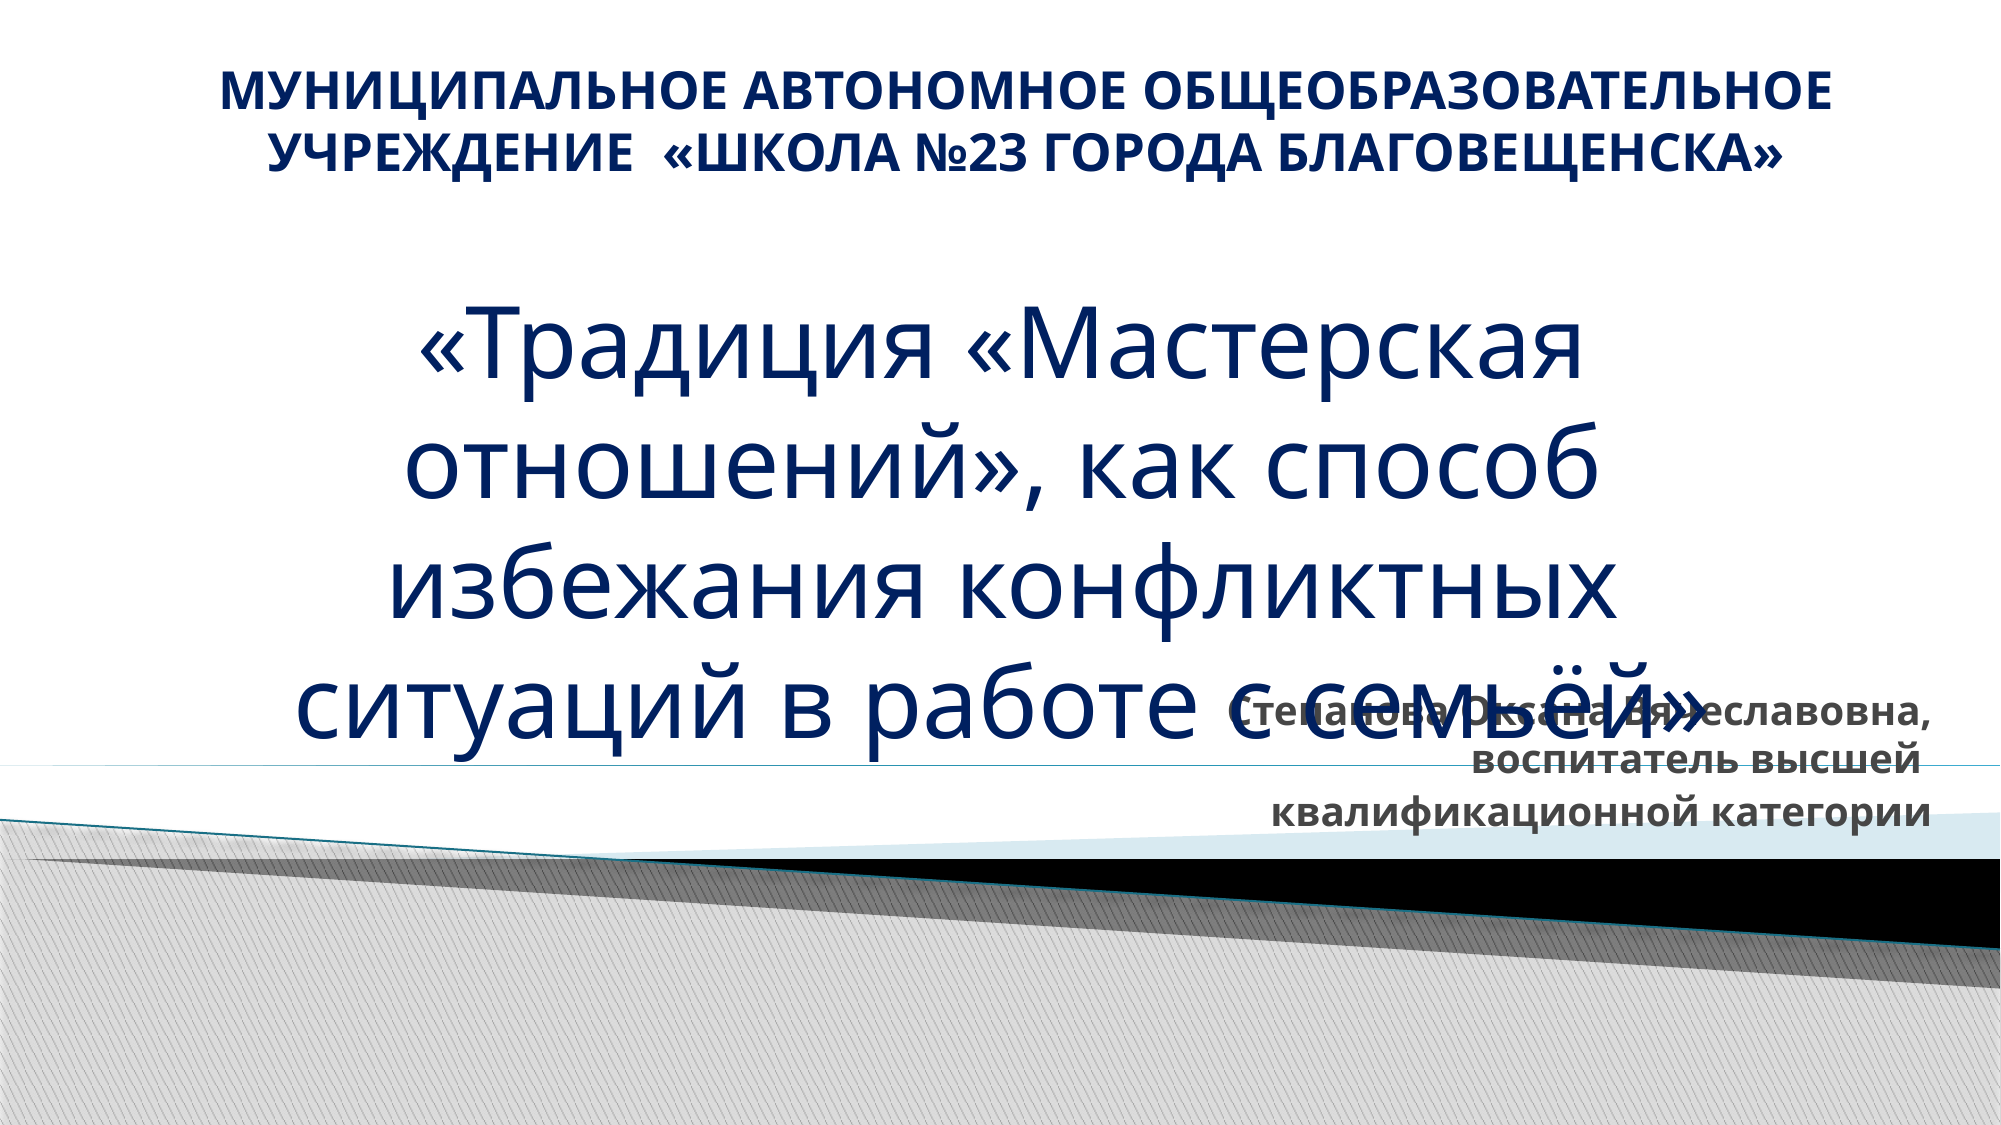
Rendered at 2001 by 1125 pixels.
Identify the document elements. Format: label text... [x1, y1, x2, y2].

subtitle Степанова Оксана Вячеславовна, воспитатель высшей квалификационной категории [642, 634, 1947, 844]
picture [7, 859, 2000, 989]
text_box «Традиция «Мастерская отношений», как способ избежания конфликтных ситуаций в работе с семьёй» [128, 271, 1877, 766]
title МУНИЦИПАЛЬНОЕ АВТОНОМНОЕ ОБЩЕОБРАЗОВАТЕЛЬНОЕ УЧРЕЖДЕНИЕ «ШКОЛА №23 ГОРОДА БЛАГОВЕЩЕНСКА» [176, 46, 1877, 271]
